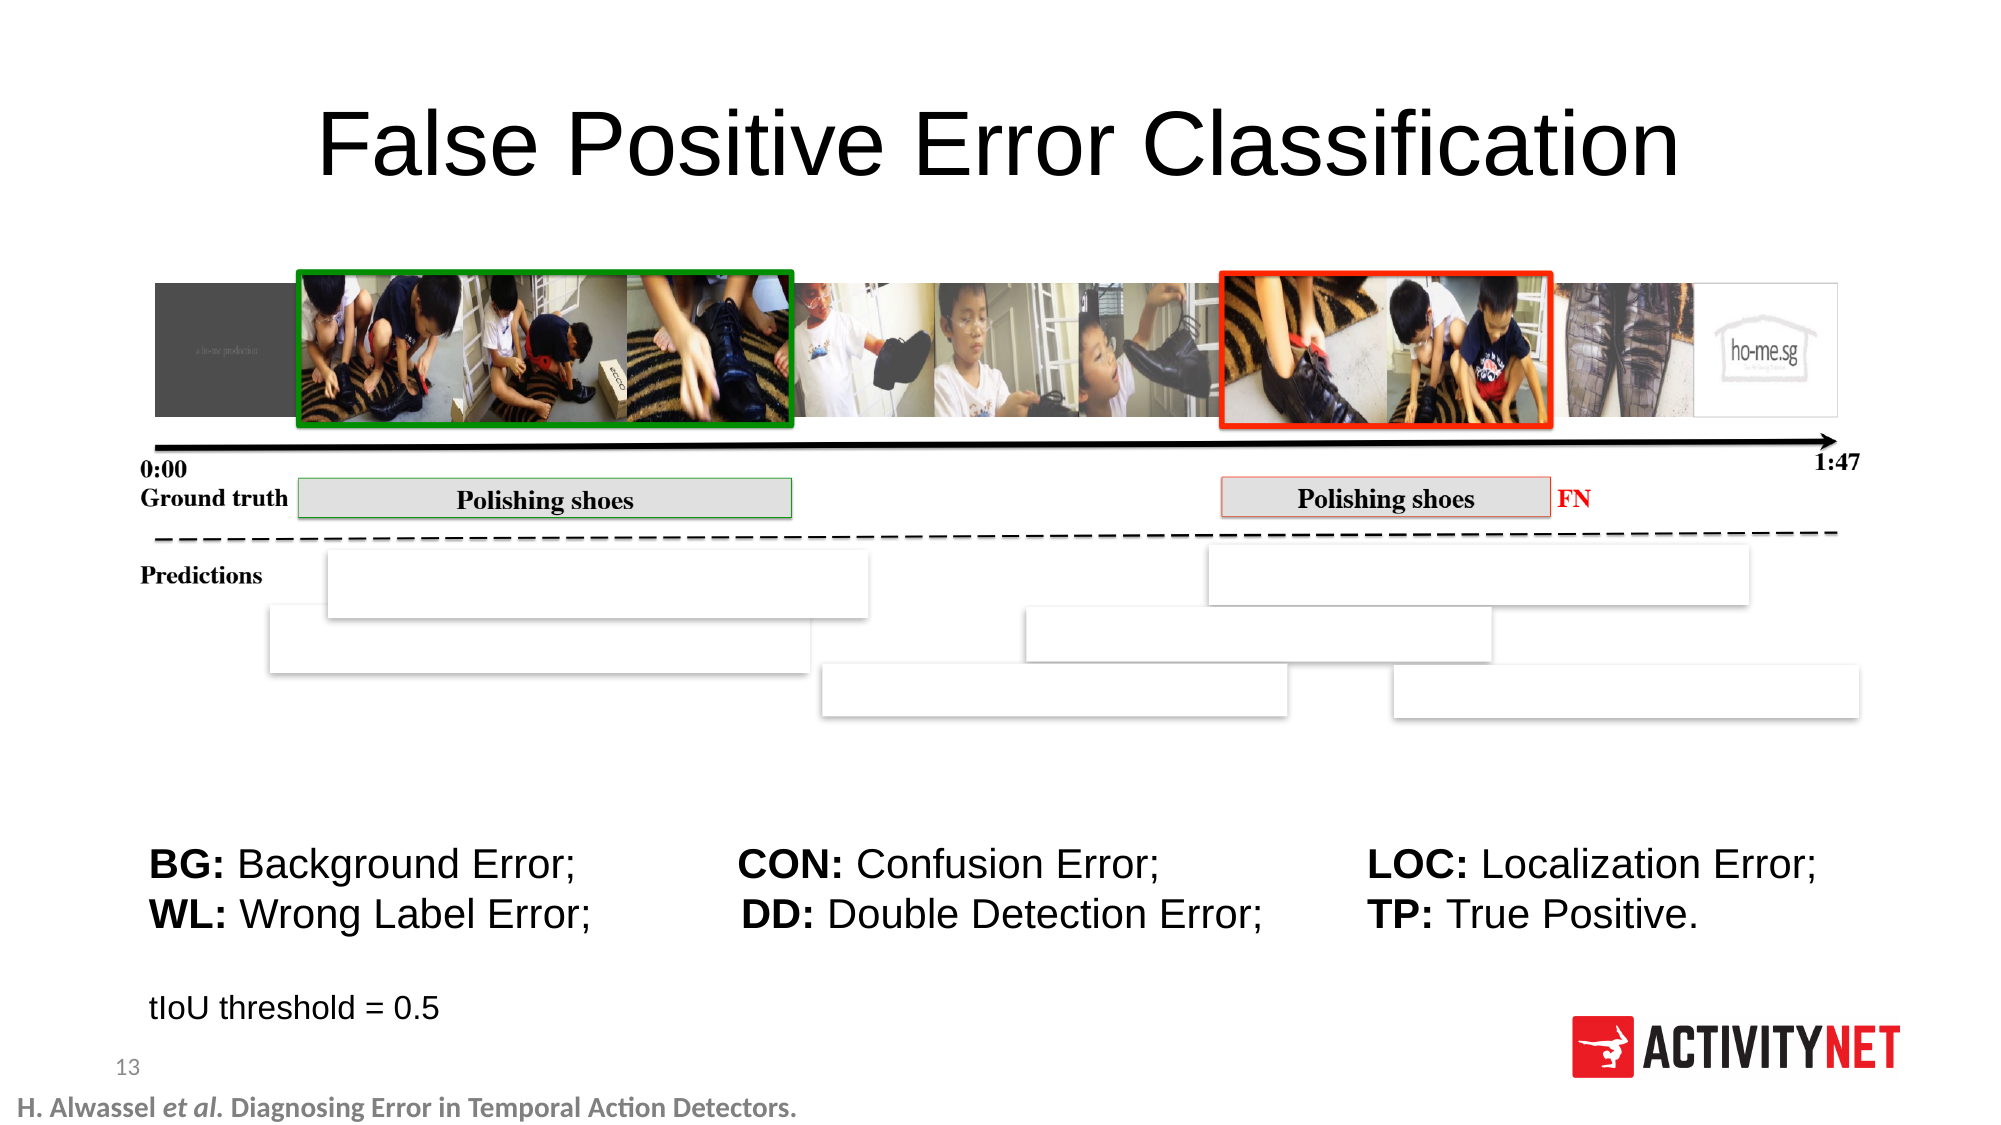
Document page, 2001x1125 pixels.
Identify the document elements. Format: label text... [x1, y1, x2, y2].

picture [133, 262, 1866, 715]
text_box BG: Background Error; CON: Confusion Error; LOC: Localization Error; WL: Wrong Label Error; DD: Double Detection Error; TP: True Positive. tIoU threshold = 0.5 [134, 828, 1846, 1034]
title False Positive Error Classification [99, 45, 1900, 233]
list [99, 262, 1900, 1005]
slide_number 13 [99, 1035, 567, 1096]
